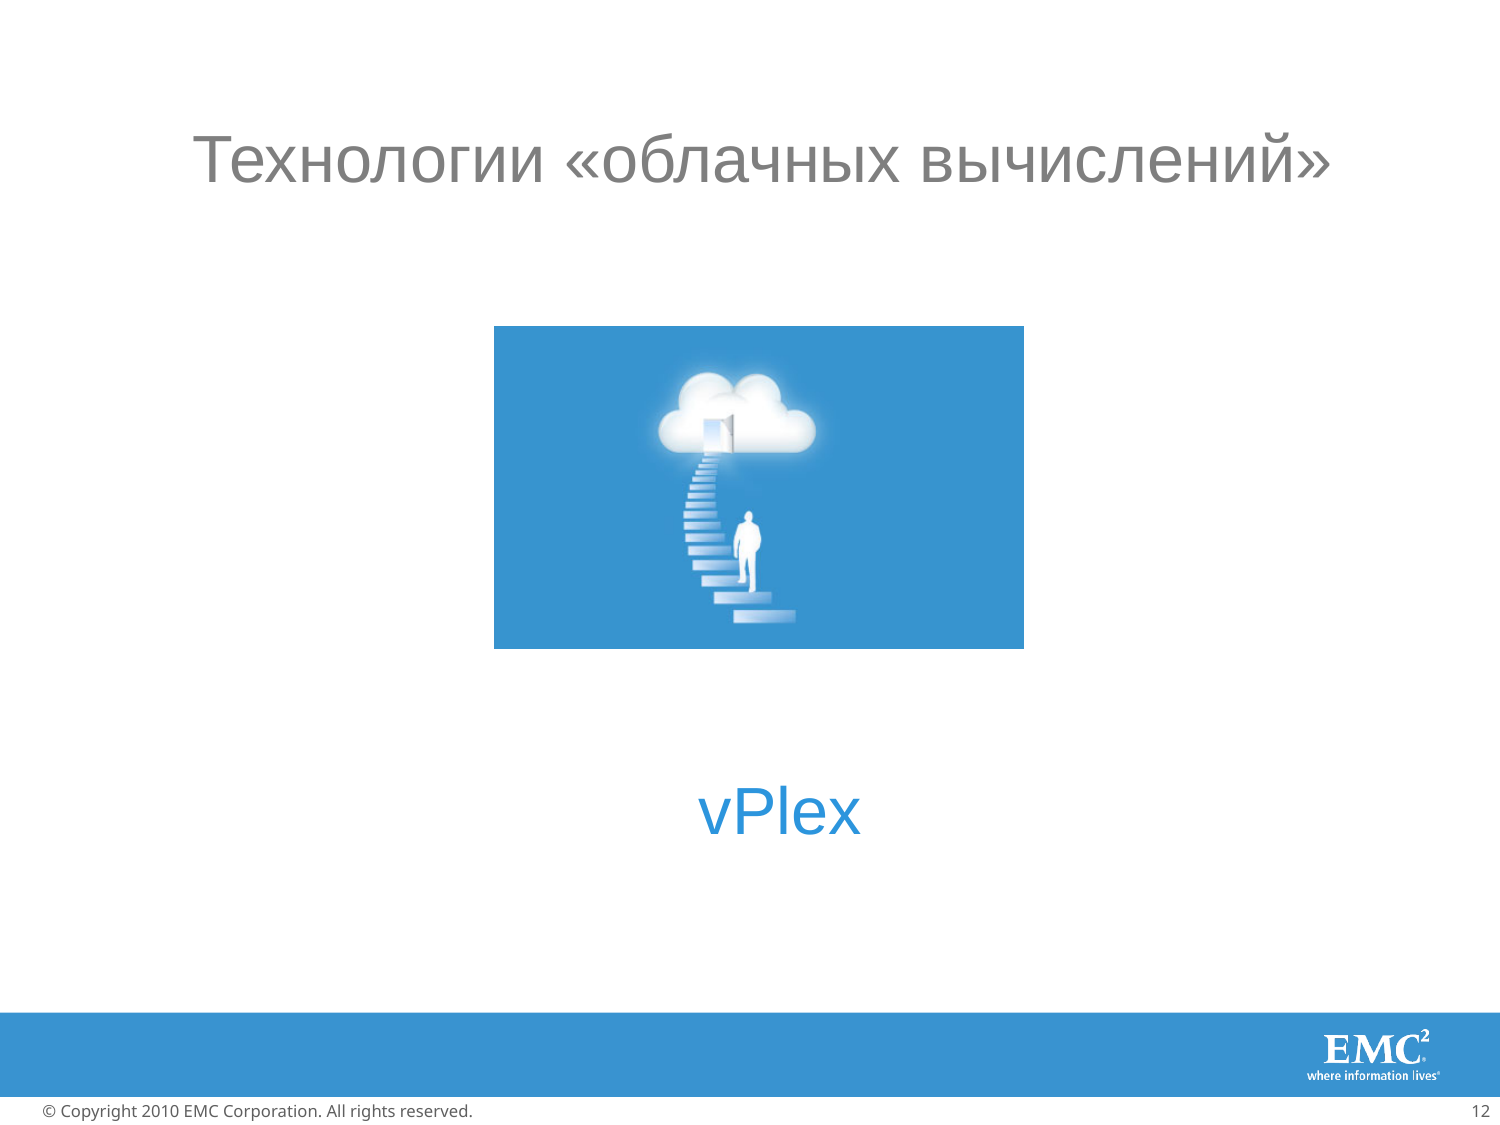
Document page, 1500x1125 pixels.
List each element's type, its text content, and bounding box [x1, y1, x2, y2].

text_box Технологии «облачных вычислений» [177, 108, 1349, 204]
picture [1307, 1029, 1440, 1080]
picture [494, 325, 1025, 650]
text_box vPlex [683, 760, 877, 856]
